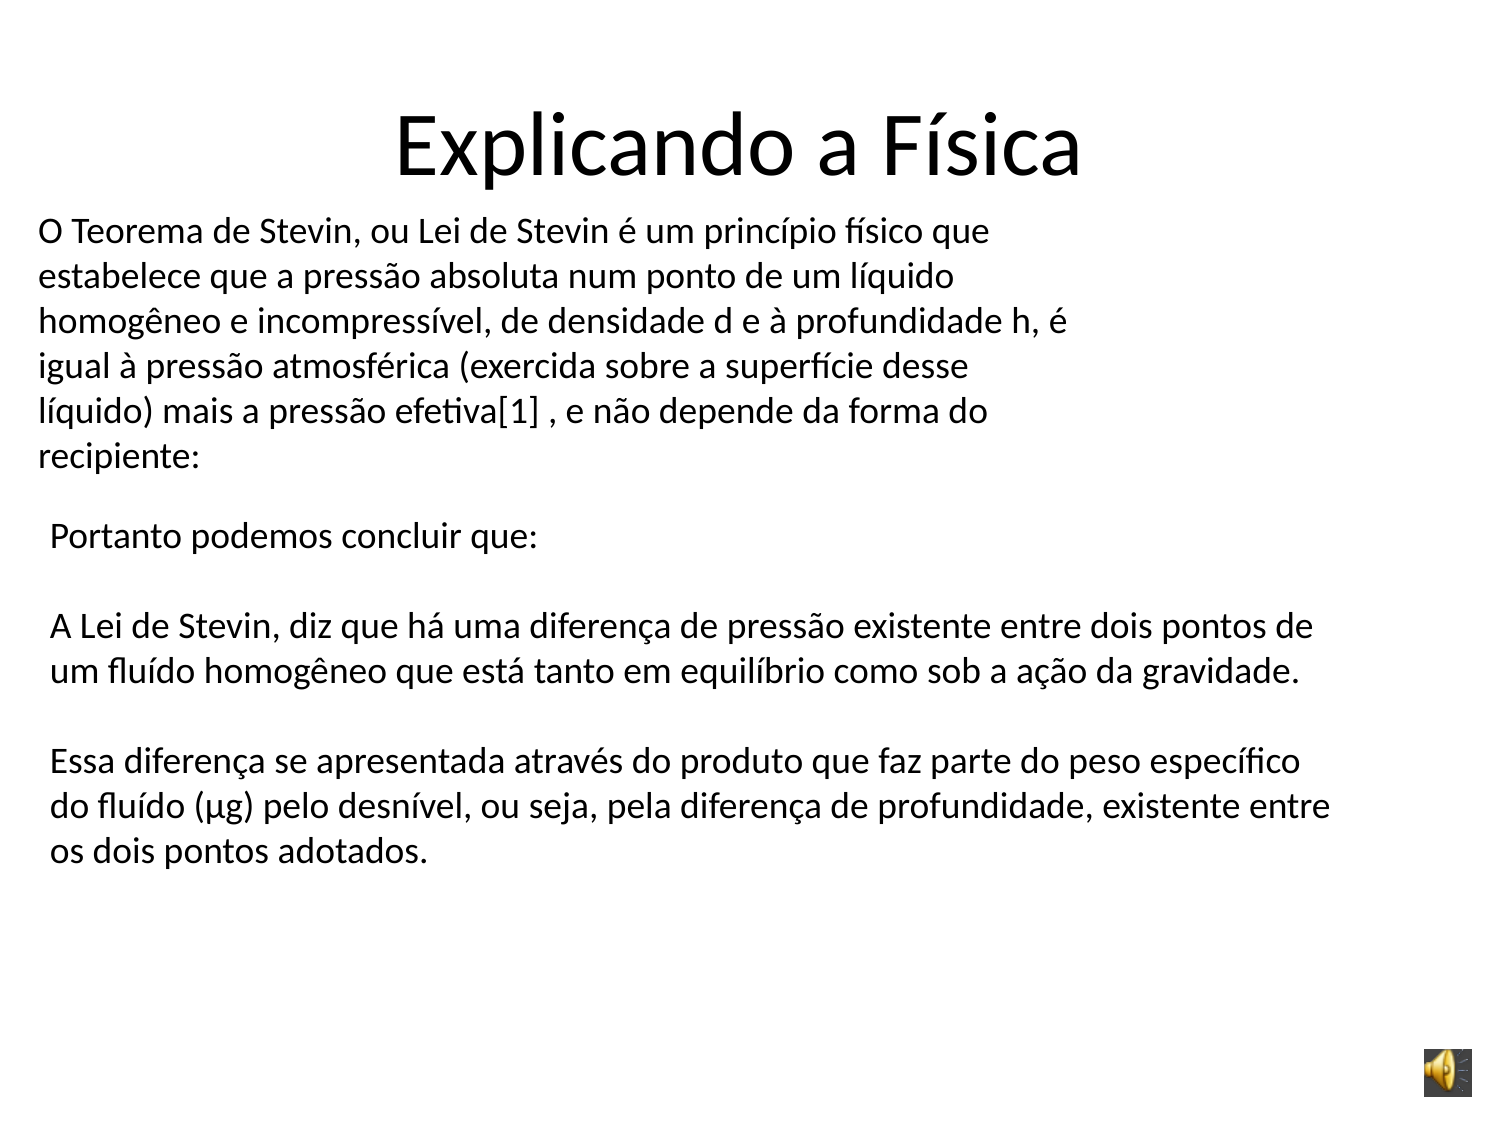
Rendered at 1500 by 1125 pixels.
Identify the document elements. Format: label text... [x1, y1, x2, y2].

text_box Portanto podemos concluir que: A Lei de Stevin, diz que há uma diferença de pressão existente entre dois pontos de um fluído homogêneo que está tanto em equilíbrio como sob a ação da gravidade. Essa diferença se apresentada através do produto que faz parte do peso específico do fluído (μg) pelo desnível, ou seja, pela diferença de profundidade, existente entre os dois pontos adotados. [35, 503, 1360, 879]
text_box O Teorema de Stevin, ou Lei de Stevin é um princípio físico que estabelece que a pressão absoluta num ponto de um líquido homogêneo e incompressível, de densidade d e à profundidade h, é igual à pressão atmosférica (exercida sobre a superfície desse líquido) mais a pressão efetiva[1] , e não depende da forma do recipiente: [23, 199, 1090, 484]
picture [1422, 1047, 1474, 1099]
title Explicando a Física [75, 45, 1425, 233]
